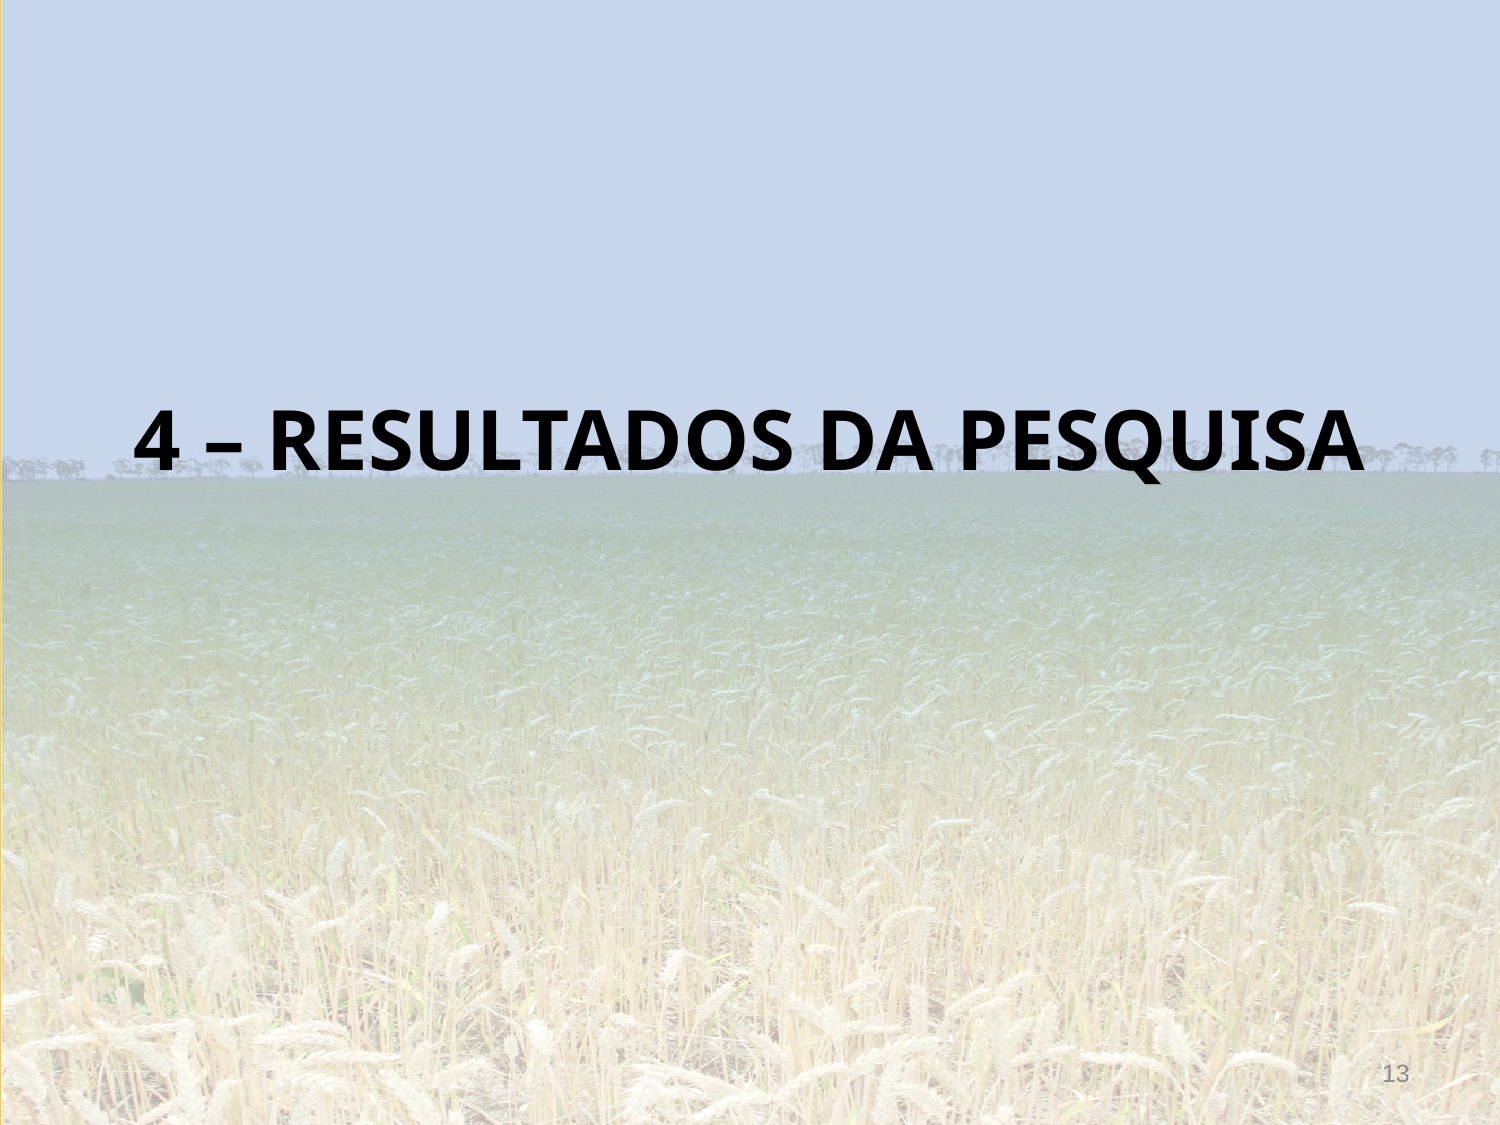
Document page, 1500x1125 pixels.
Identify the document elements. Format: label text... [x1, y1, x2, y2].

picture [0, 0, 1500, 1125]
list 4 – RESULTADOS DA PESQUISA [75, 262, 1425, 1005]
slide_number 13 [1074, 1042, 1425, 1103]
